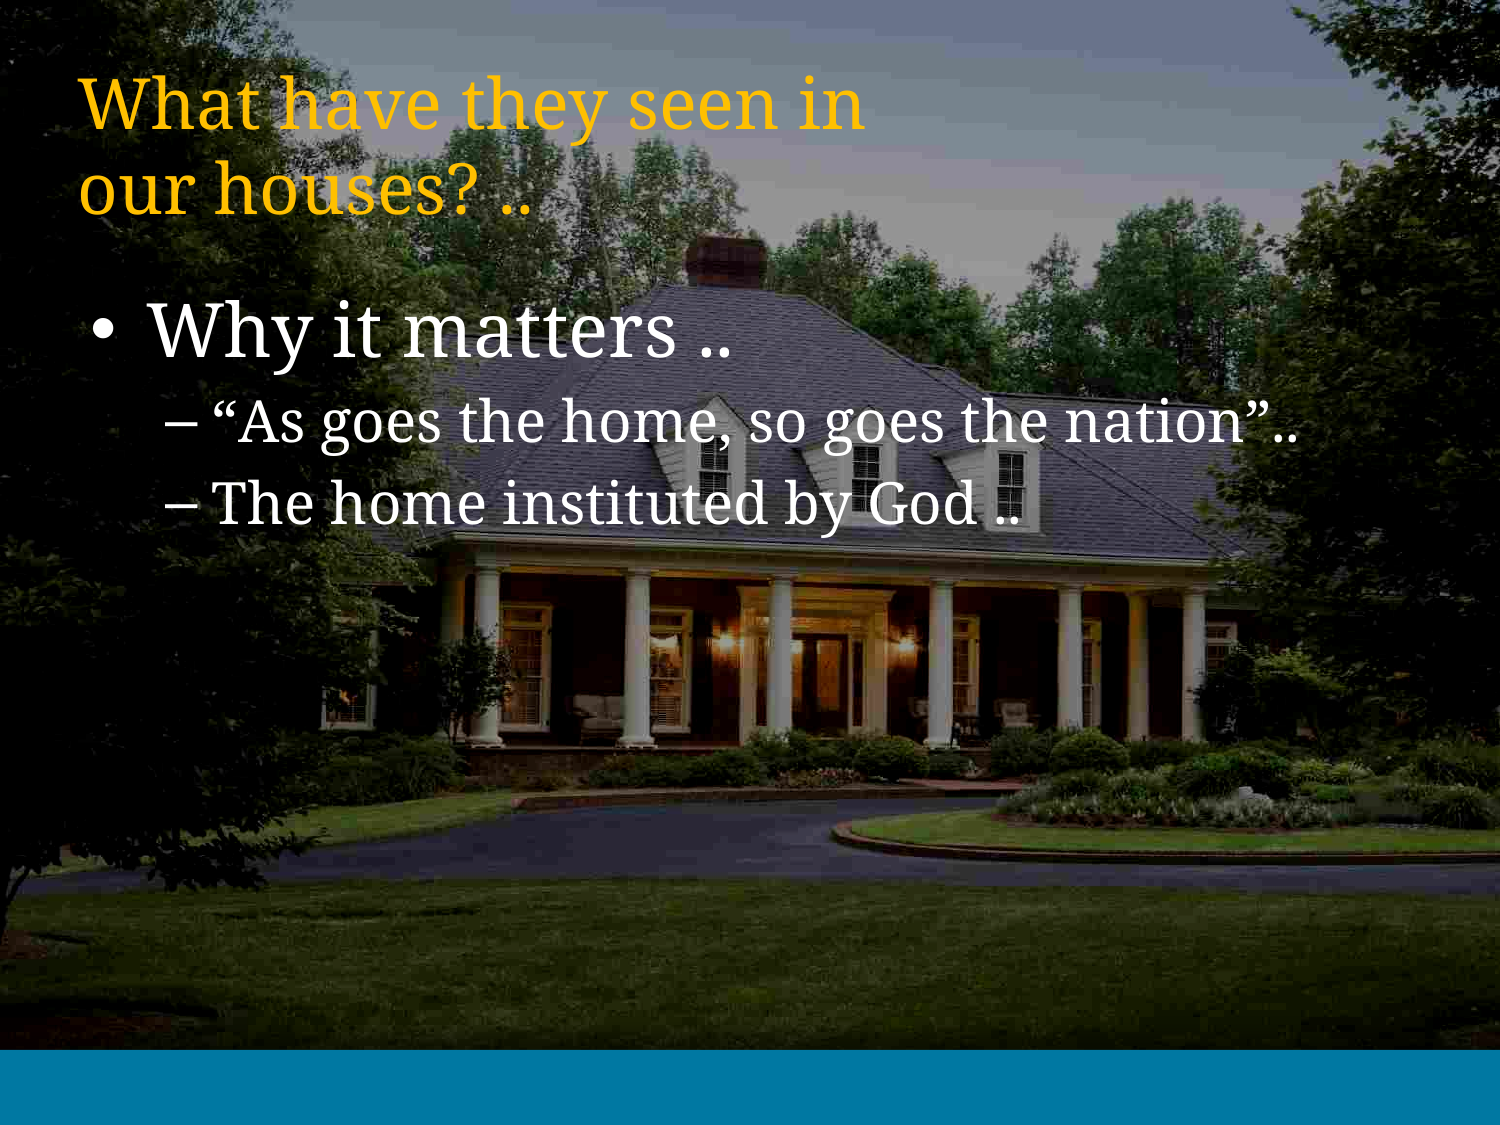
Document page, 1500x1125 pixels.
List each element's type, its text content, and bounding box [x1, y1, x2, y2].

list Why it matters .. “As goes the home, so goes the nation”.. The home instituted by God .. [75, 275, 1425, 1005]
title What have they seen in our houses? .. [62, 50, 975, 238]
text_box [0, 1048, 1500, 1125]
picture [0, 0, 1500, 1048]
